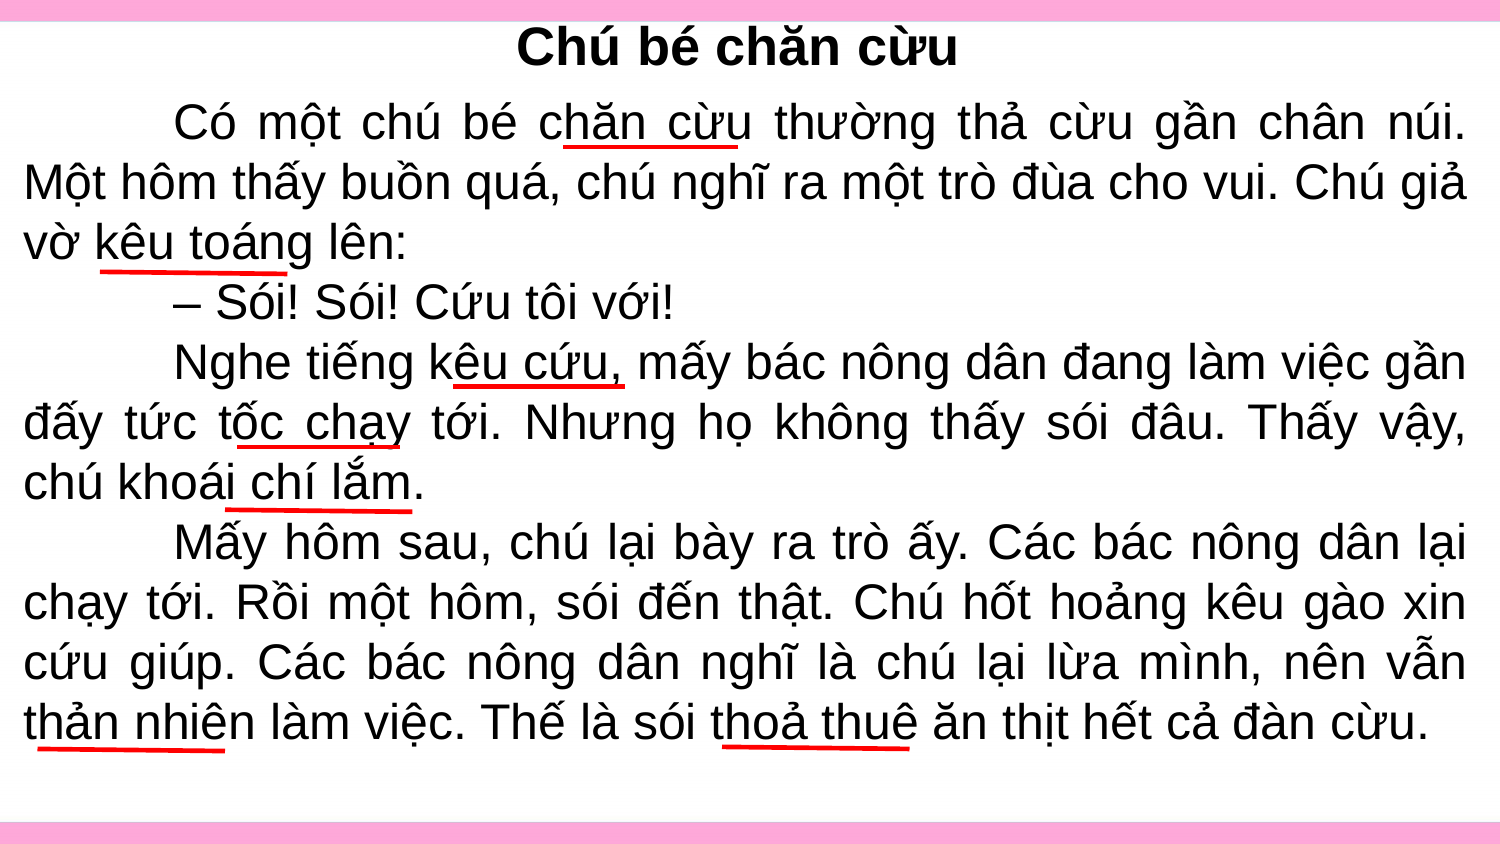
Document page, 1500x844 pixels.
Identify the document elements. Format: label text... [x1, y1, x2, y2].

text_box Có một chú bé chăn cừu thường thả cừu gần chân núi. Một hôm thấy buồn quá, chú nghĩ ra một trò đùa cho vui. Chú giả vờ kêu toáng lên: – Sói! Sói! Cứu tôi với! Nghe tiếng kêu cứu, mấy bác nông dân đang làm việc gần đấy tức tốc chạy tới. Nhưng họ không thấy sói đâu. Thấy vậy, chú khoái chí lắm. Mấy hôm sau, chú lại bày ra trò ấy. Các bác nông dân lại chạy tới. Rồi một hôm, sói đến thật. Chú hốt hoảng kêu gào xin cứu giúp. Các bác nông dân nghĩ là chú lại lừa mình, nên vẫn thản nhiên làm việc. Thế là sói thoả thuê ăn thịt hết cả đàn cừu. [8, 81, 1484, 757]
text_box Chú bé chăn cừu [250, 3, 1227, 81]
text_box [37, 748, 226, 752]
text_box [224, 509, 413, 513]
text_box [721, 746, 910, 750]
picture [0, 0, 1500, 844]
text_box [99, 271, 288, 275]
